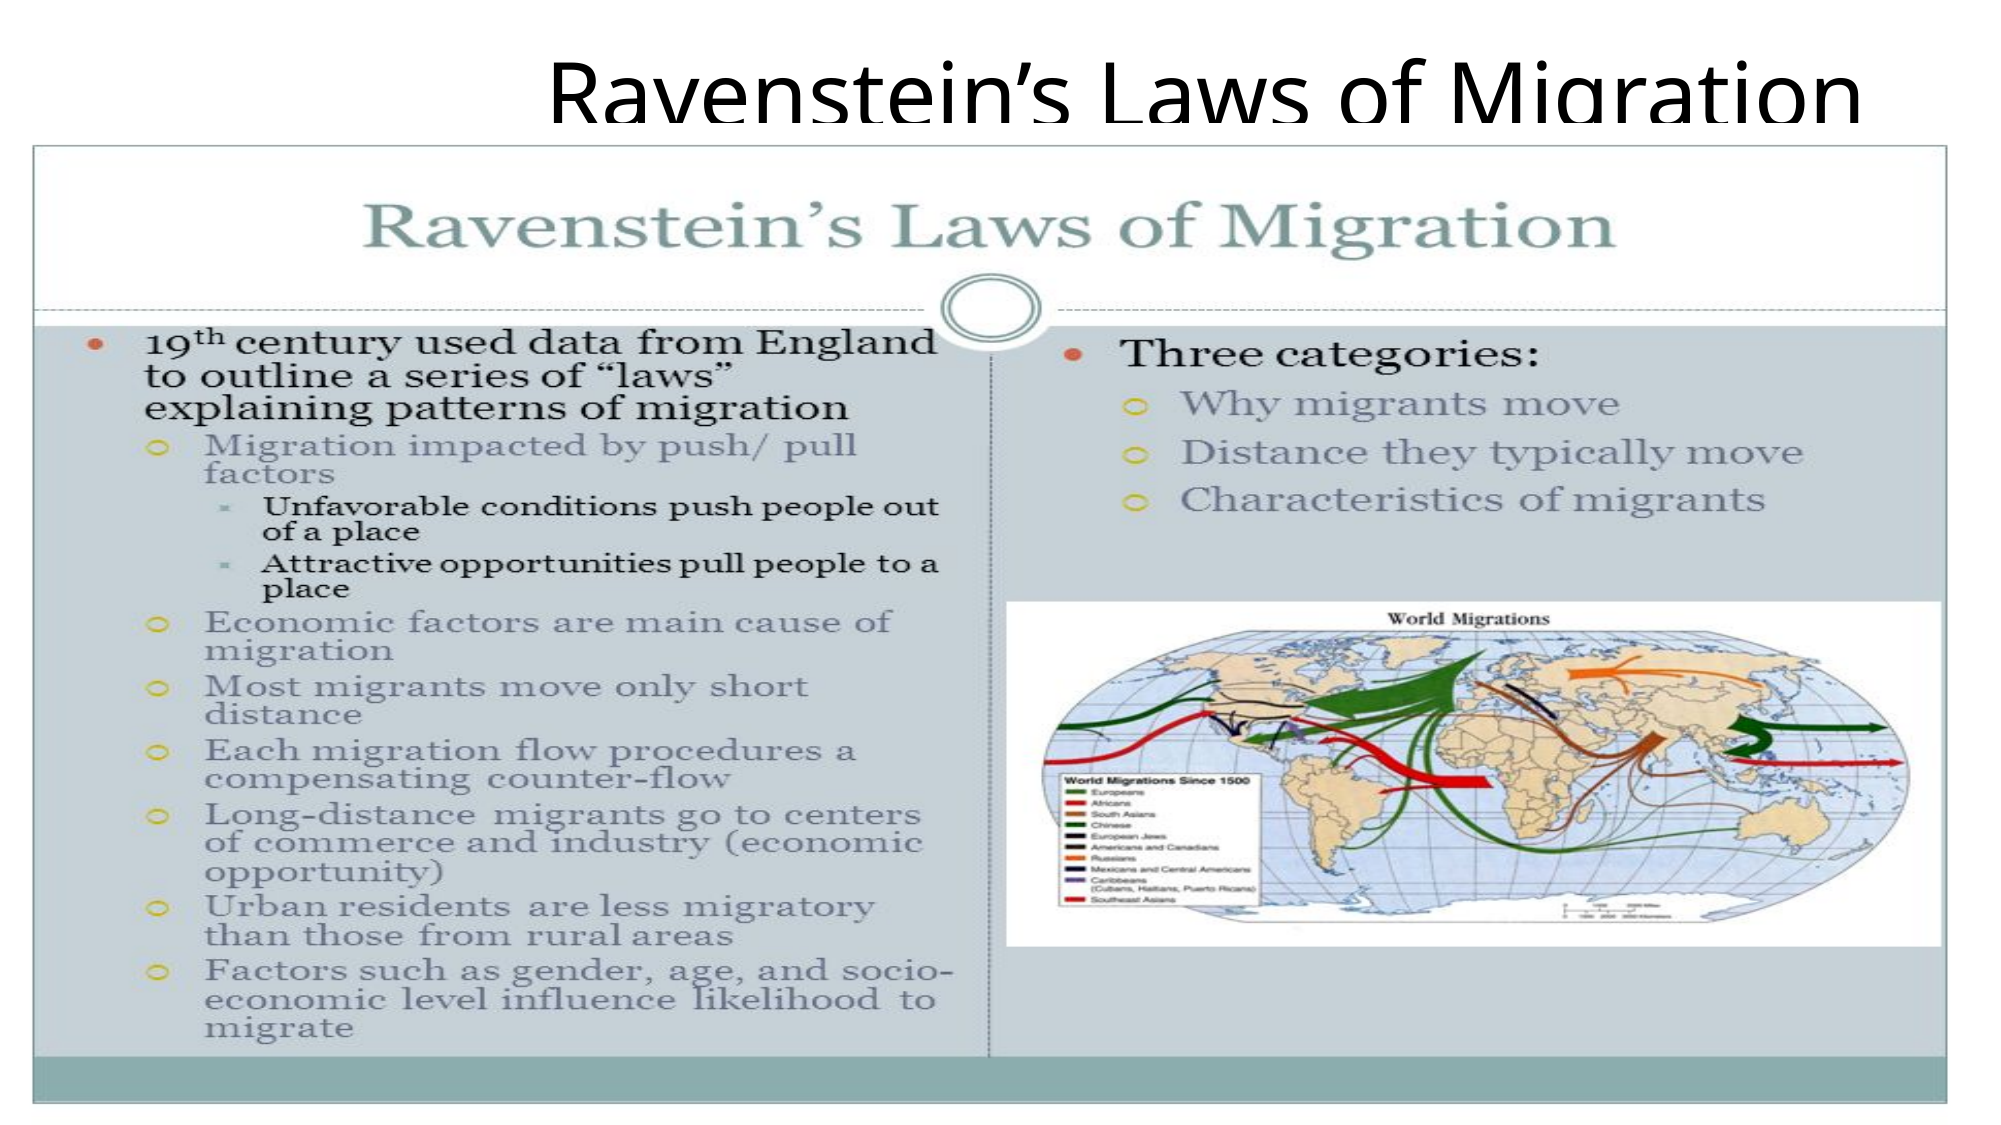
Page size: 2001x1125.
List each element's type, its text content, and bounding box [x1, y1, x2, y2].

title Ravenstein’s Laws of Migration [150, 19, 1981, 123]
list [0, 123, 1981, 1125]
